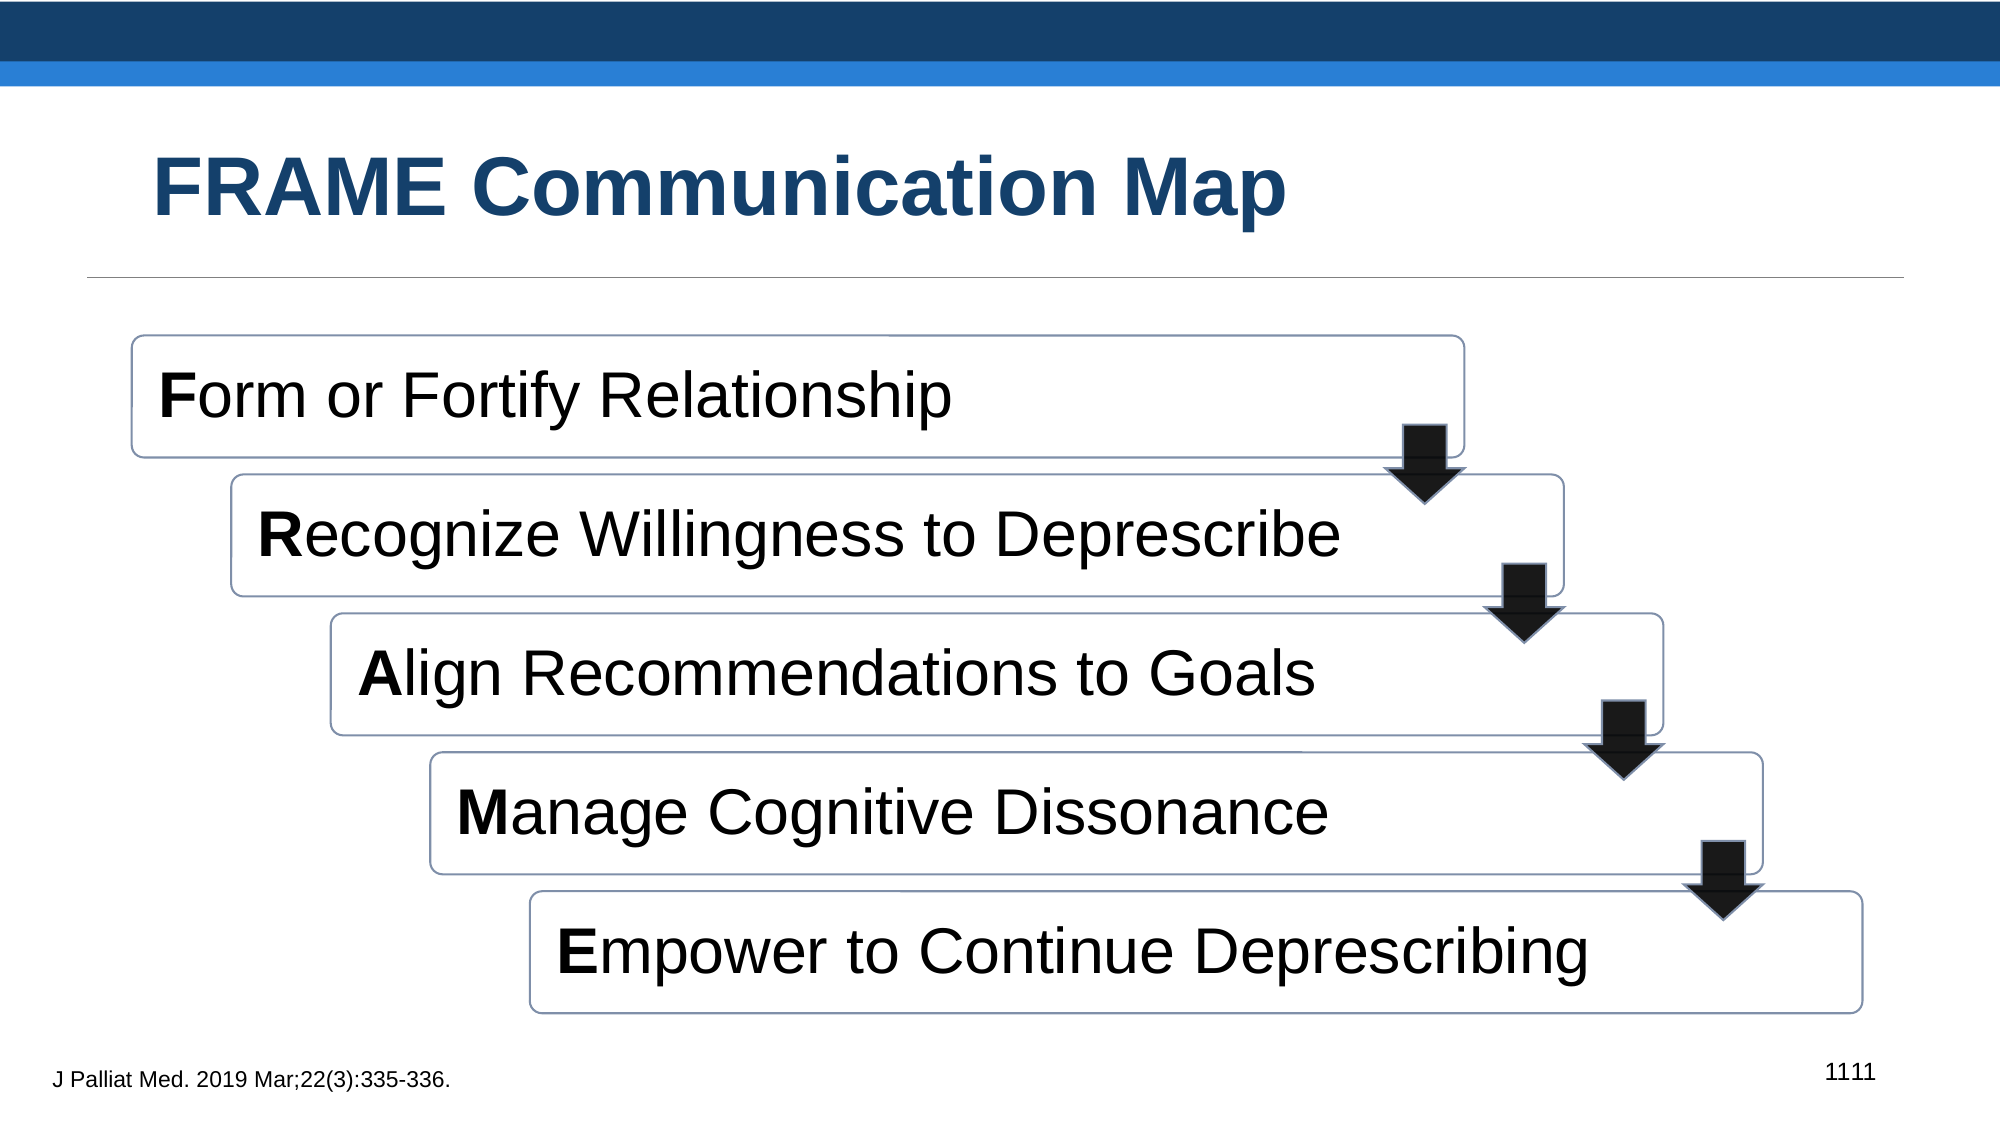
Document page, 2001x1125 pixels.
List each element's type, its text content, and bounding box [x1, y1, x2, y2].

slide_number 1111 [1441, 1040, 1892, 1100]
title FRAME Communication Map [137, 100, 1863, 278]
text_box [131, 335, 1863, 1014]
text_box J Palliat Med. 2019 Mar;22(3):335-336. [37, 1057, 638, 1100]
